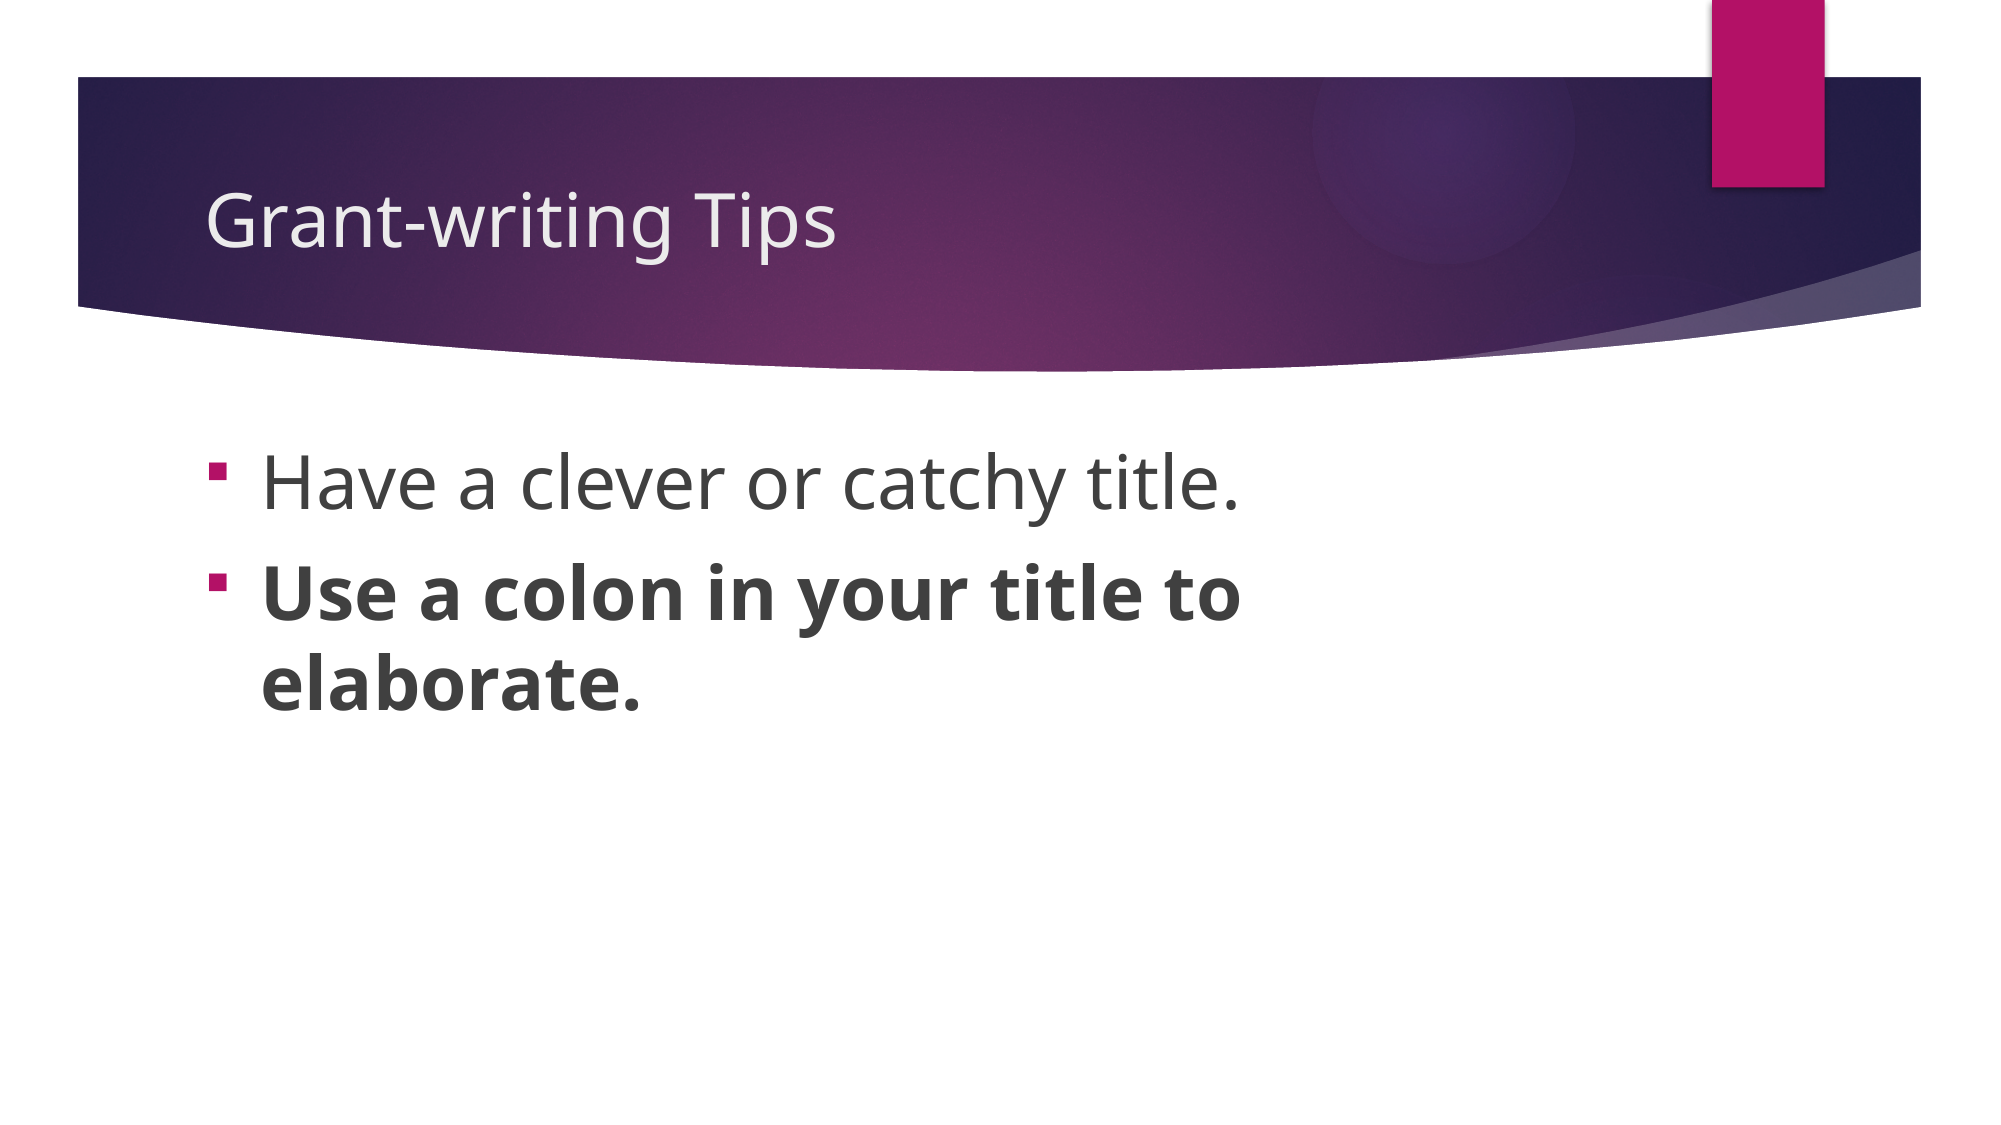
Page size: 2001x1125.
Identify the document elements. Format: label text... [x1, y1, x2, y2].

list Have a clever or catchy title. Use a colon in your title to elaborate. [189, 427, 1638, 988]
title Grant-writing Tips [189, 159, 1627, 276]
